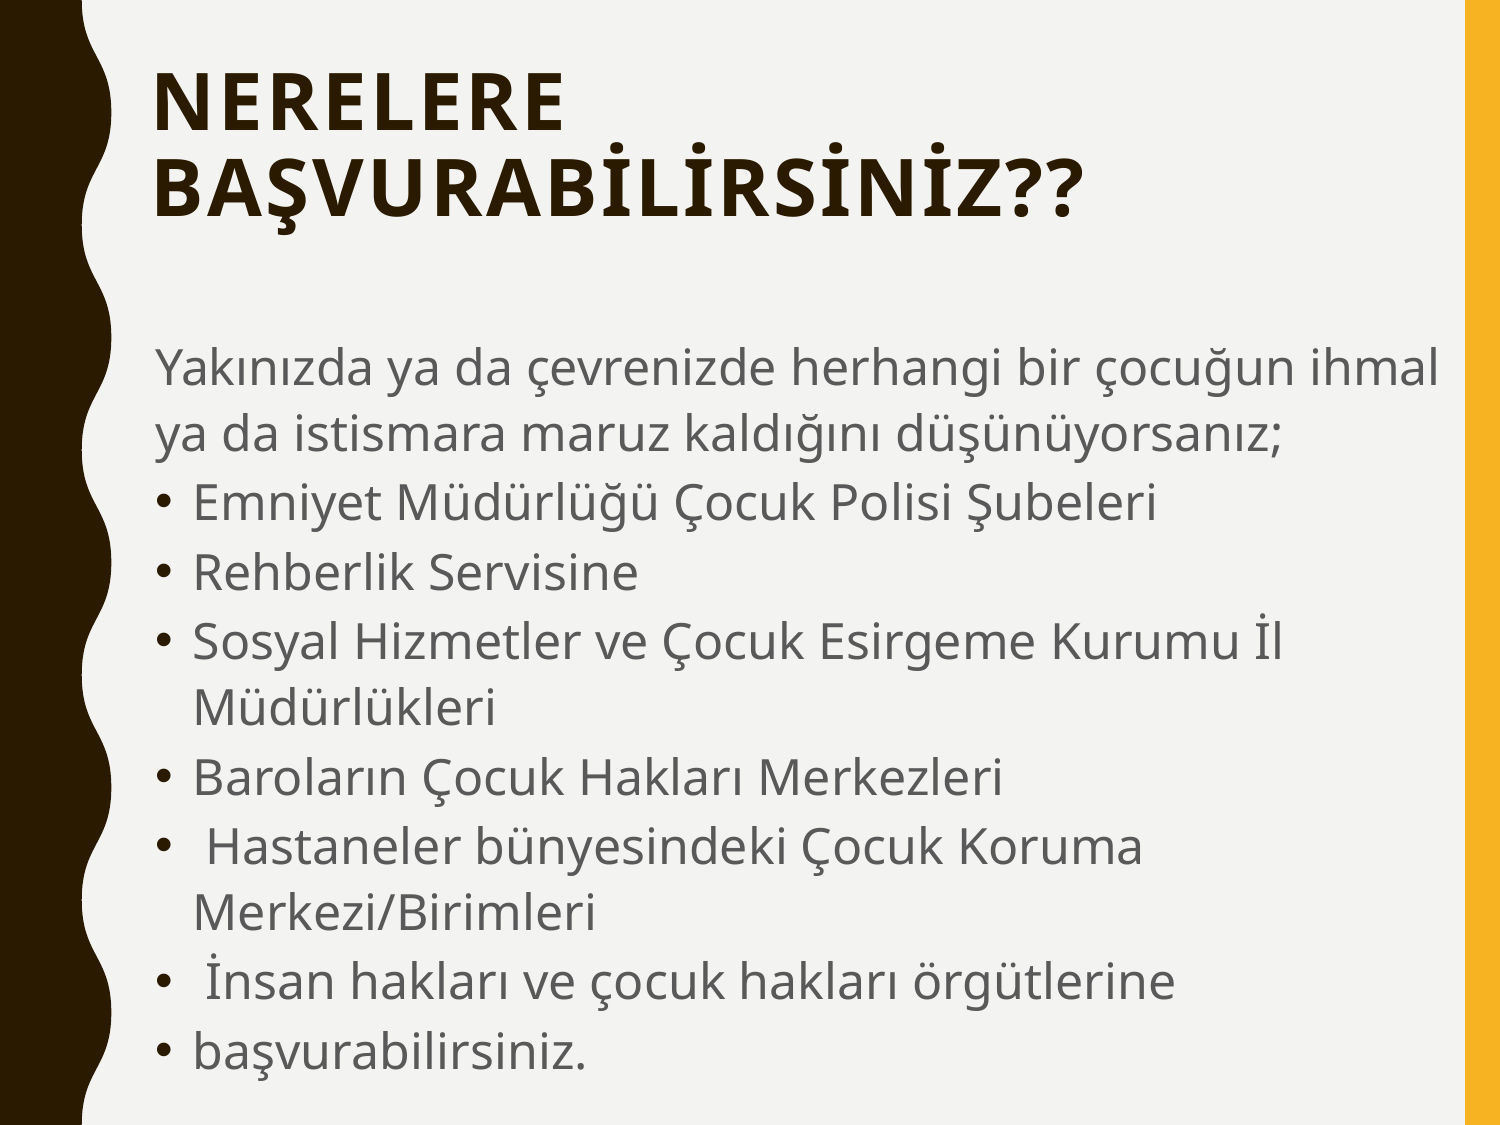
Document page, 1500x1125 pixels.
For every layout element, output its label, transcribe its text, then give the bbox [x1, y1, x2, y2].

list Yakınızda ya da çevrenizde herhangi bir çocuğun ihmal ya da istismara maruz kaldığını düşünüyorsanız; Emniyet Müdürlüğü Çocuk Polisi Şubeleri Rehberlik Servisine Sosyal Hizmetler ve Çocuk Esirgeme Kurumu İl Müdürlükleri Baroların Çocuk Hakları Merkezleri Hastaneler bünyesindeki Çocuk Koruma Merkezi/Birimleri İnsan hakları ve çocuk hakları örgütlerine başvurabilirsiniz. [140, 321, 1500, 1125]
title NERELERE BAŞVURABİLİRSİNİZ?? [135, 54, 1336, 339]
